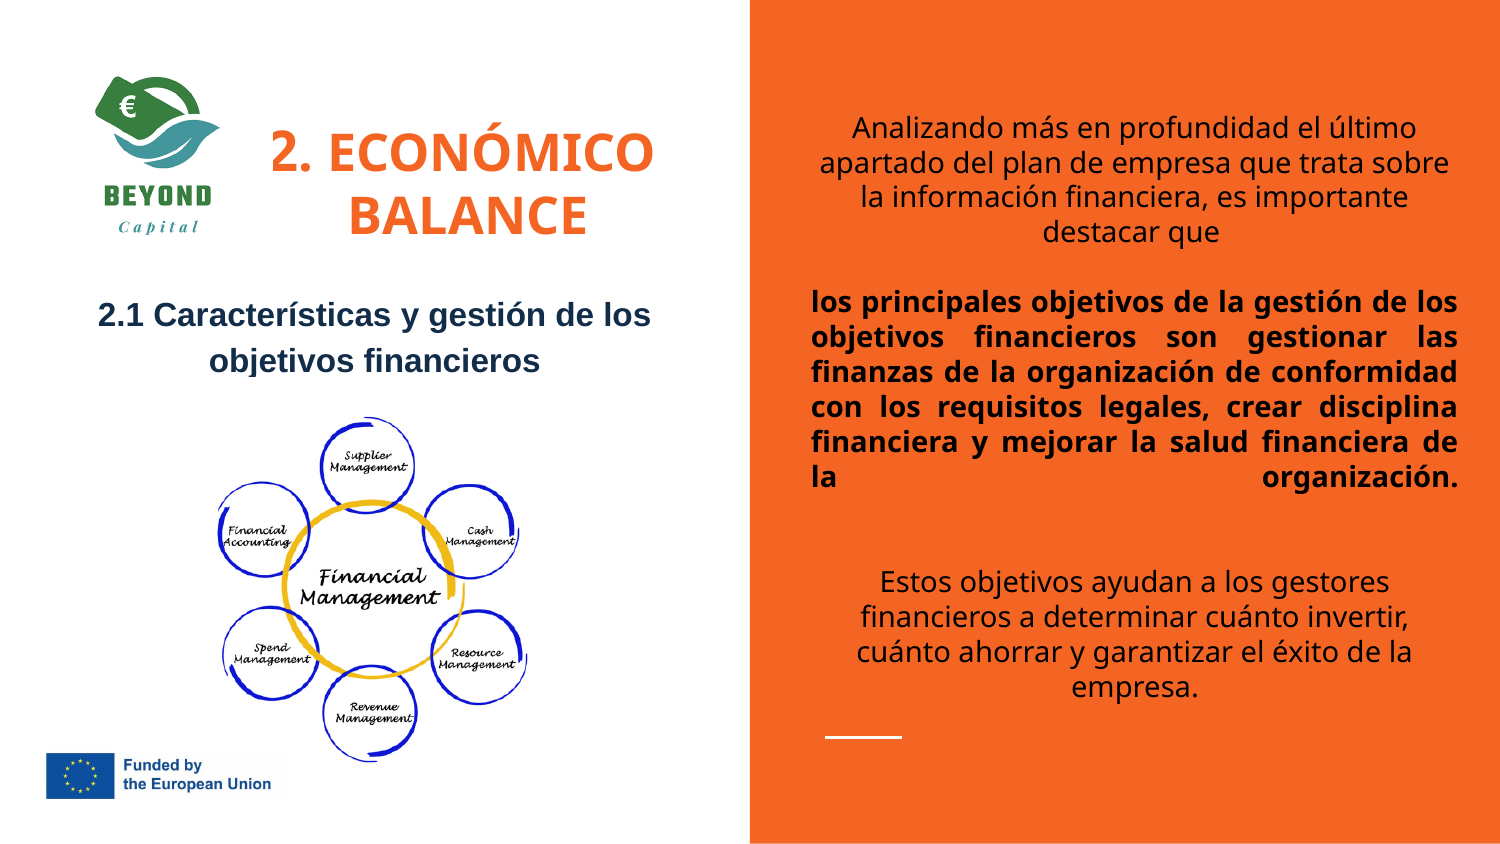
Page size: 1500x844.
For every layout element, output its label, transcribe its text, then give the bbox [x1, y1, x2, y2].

picture [43, 39, 273, 257]
picture [43, 377, 588, 802]
text_box 2. ECONÓMICO BALANCE [275, 99, 844, 260]
list Analizando más en profundidad el último apartado del plan de empresa que trata sobre la información financiera, es importante destacar que los principales objetivos de la gestión de los objetivos financieros son gestionar las finanzas de la organización de conformidad con los requisitos legales, crear disciplina financiera y mejorar la salud financiera de la organización. Estos objetivos ayudan a los gestores financieros a determinar cuánto invertir, cuánto ahorrar y garantizar el éxito de la empresa. [795, 140, 1474, 673]
title 2.1 Características y gestión de los objetivos financieros [0, 231, 750, 435]
